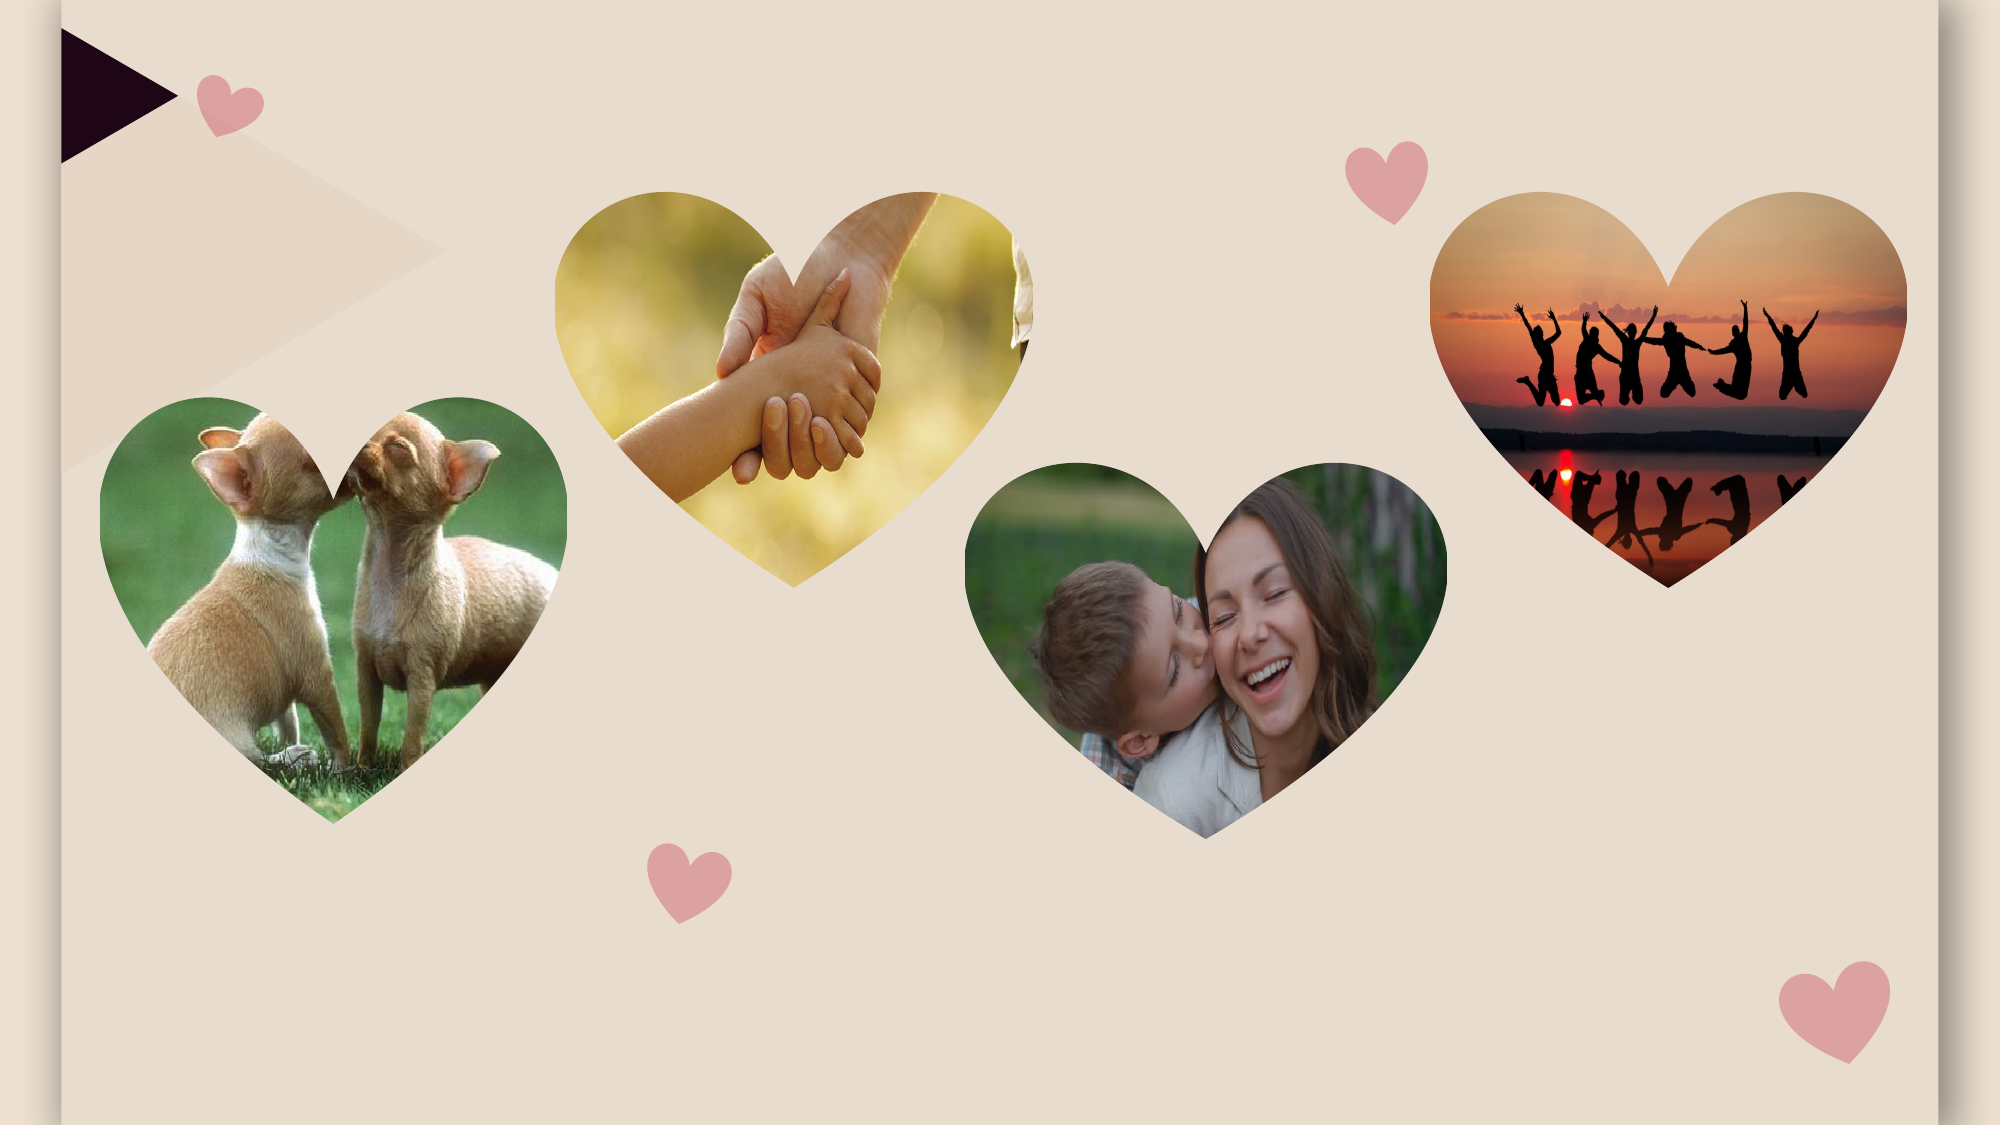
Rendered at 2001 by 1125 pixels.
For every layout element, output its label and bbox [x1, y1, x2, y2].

text_box [97, 396, 570, 826]
text_box [60, 26, 181, 166]
text_box [552, 190, 1035, 590]
text_box [1427, 190, 1910, 590]
text_box [1344, 140, 1429, 227]
text_box [962, 461, 1449, 841]
text_box [1778, 960, 1892, 1066]
text_box [196, 74, 265, 139]
text_box [60, 96, 448, 476]
text_box [646, 842, 733, 926]
